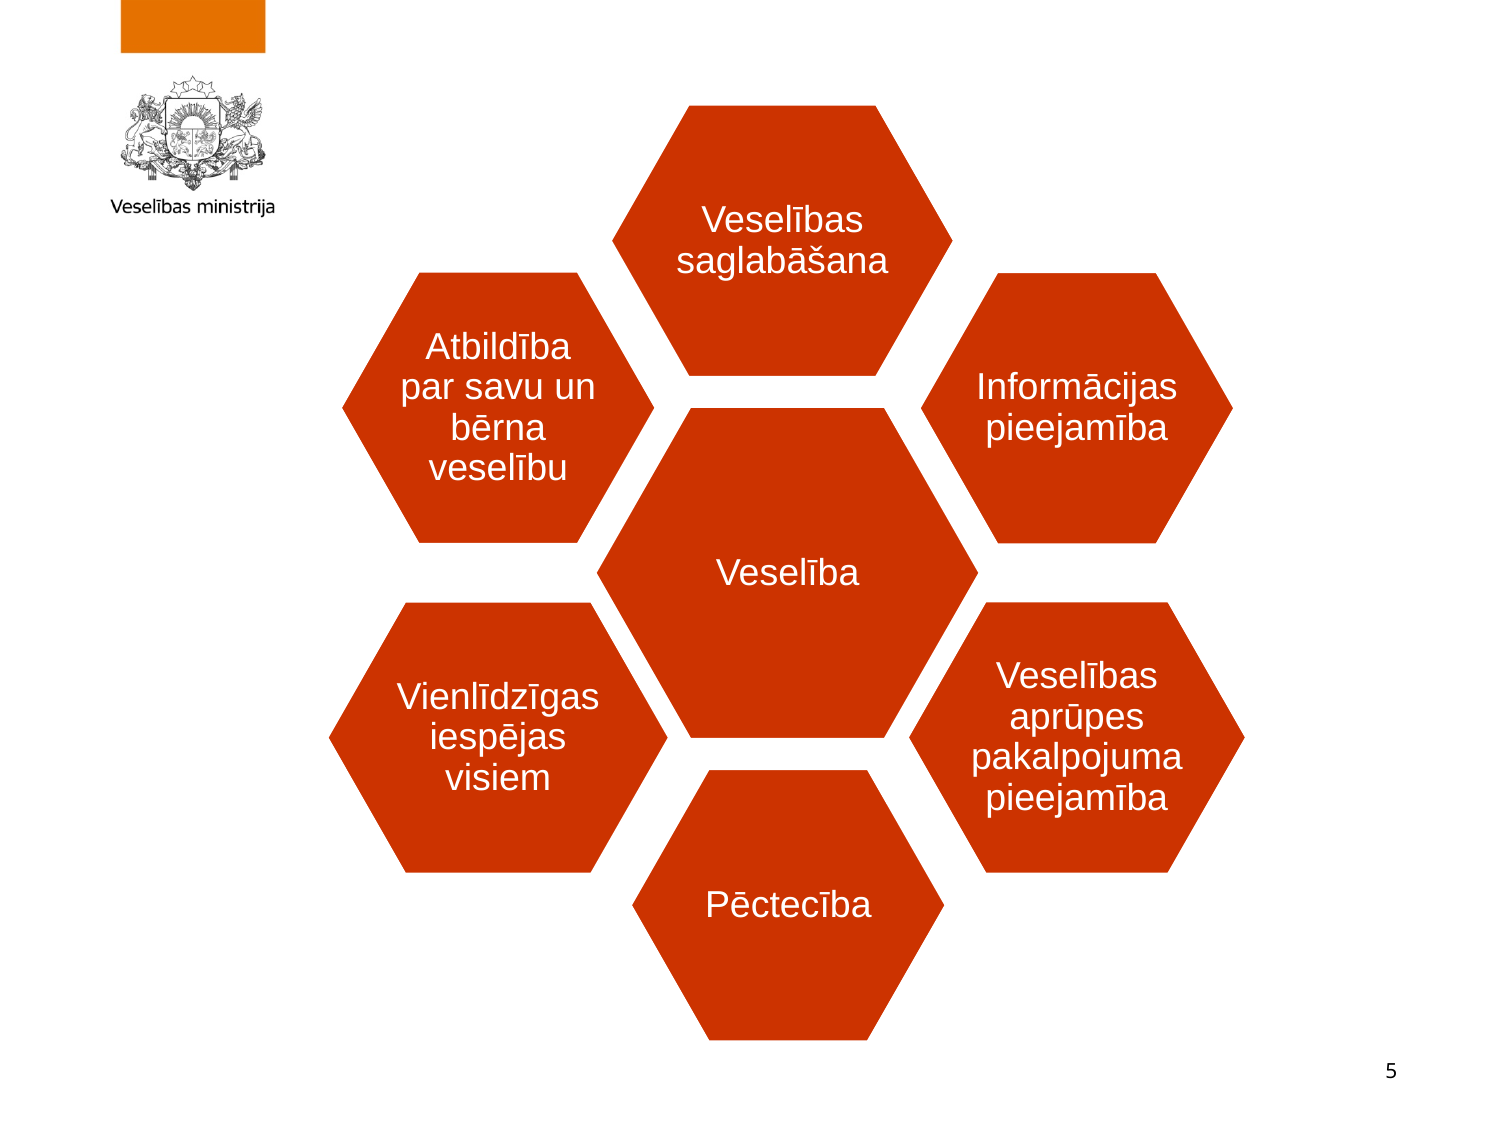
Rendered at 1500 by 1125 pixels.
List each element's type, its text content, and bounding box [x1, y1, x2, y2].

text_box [97, 104, 1465, 1042]
slide_number 5 [1284, 1042, 1413, 1102]
picture [48, 0, 338, 322]
